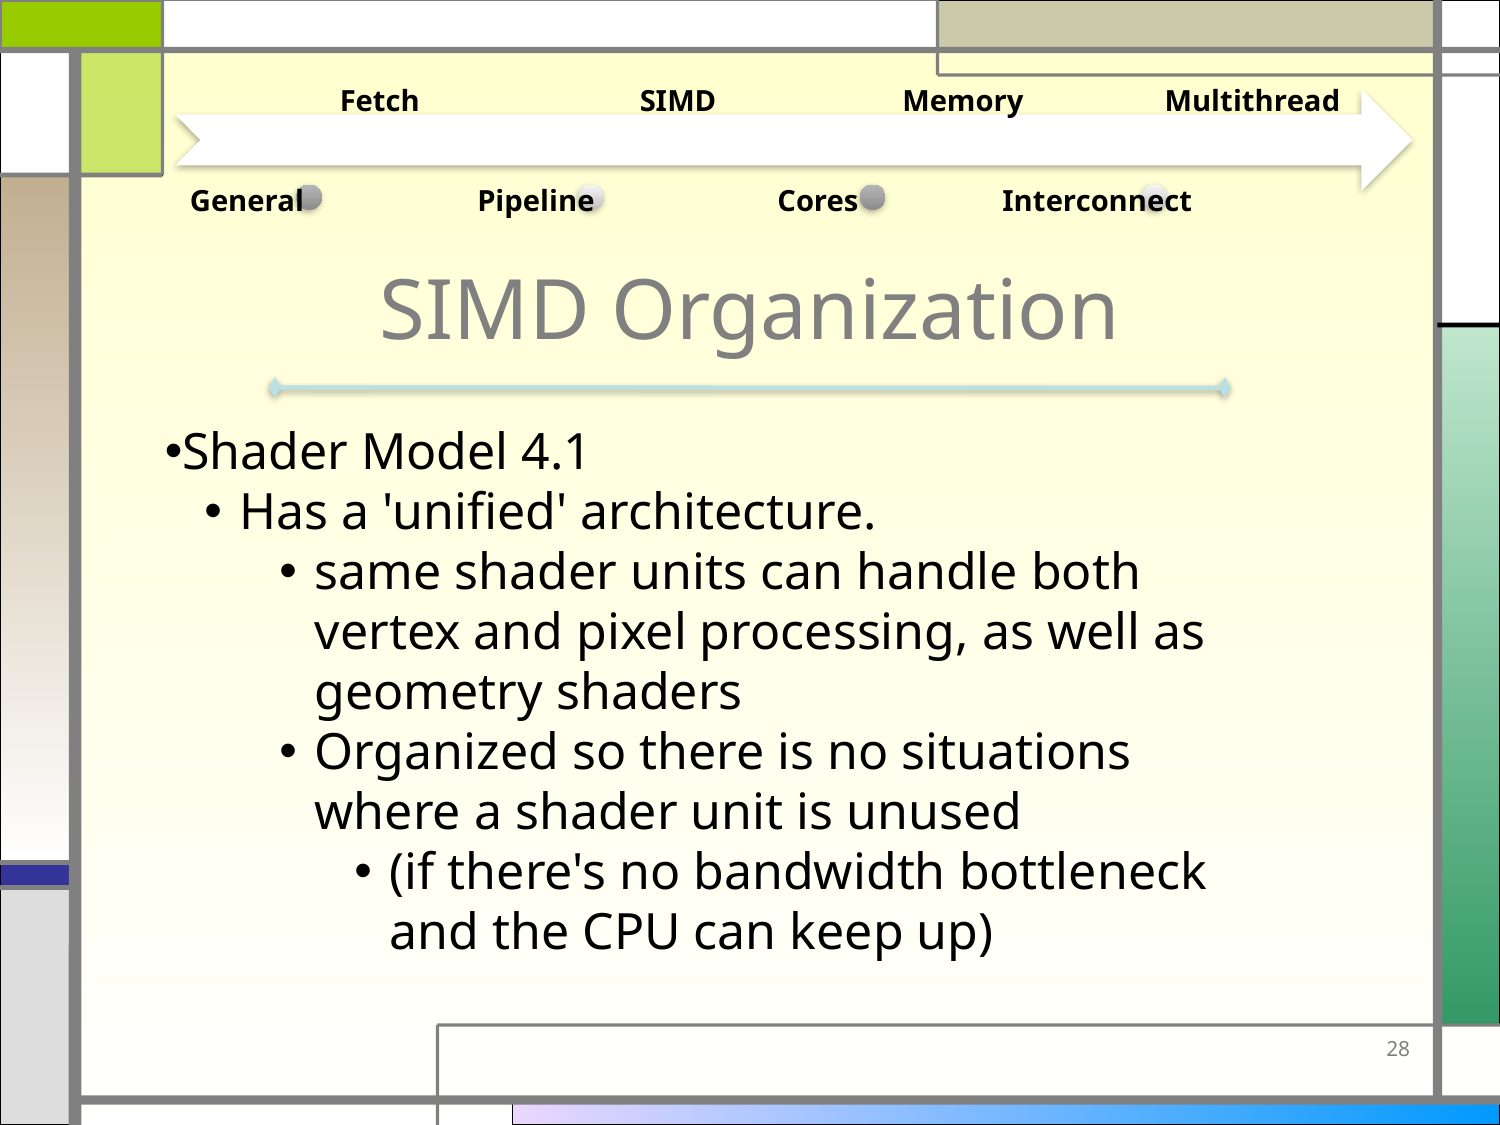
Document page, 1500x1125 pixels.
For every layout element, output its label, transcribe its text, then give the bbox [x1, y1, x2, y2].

slide_number 28 [1074, 1027, 1426, 1092]
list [174, 12, 1413, 268]
text_box Shader Model 4.1 Has a 'unified' architecture. same shader units can handle both vertex and pixel processing, as well as geometry shaders Organized so there is no situations where a shader unit is unused (if there's no bandwidth bottleneck and the CPU can keep up) [149, 412, 1288, 968]
title SIMD Organization [112, 212, 1388, 401]
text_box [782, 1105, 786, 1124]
